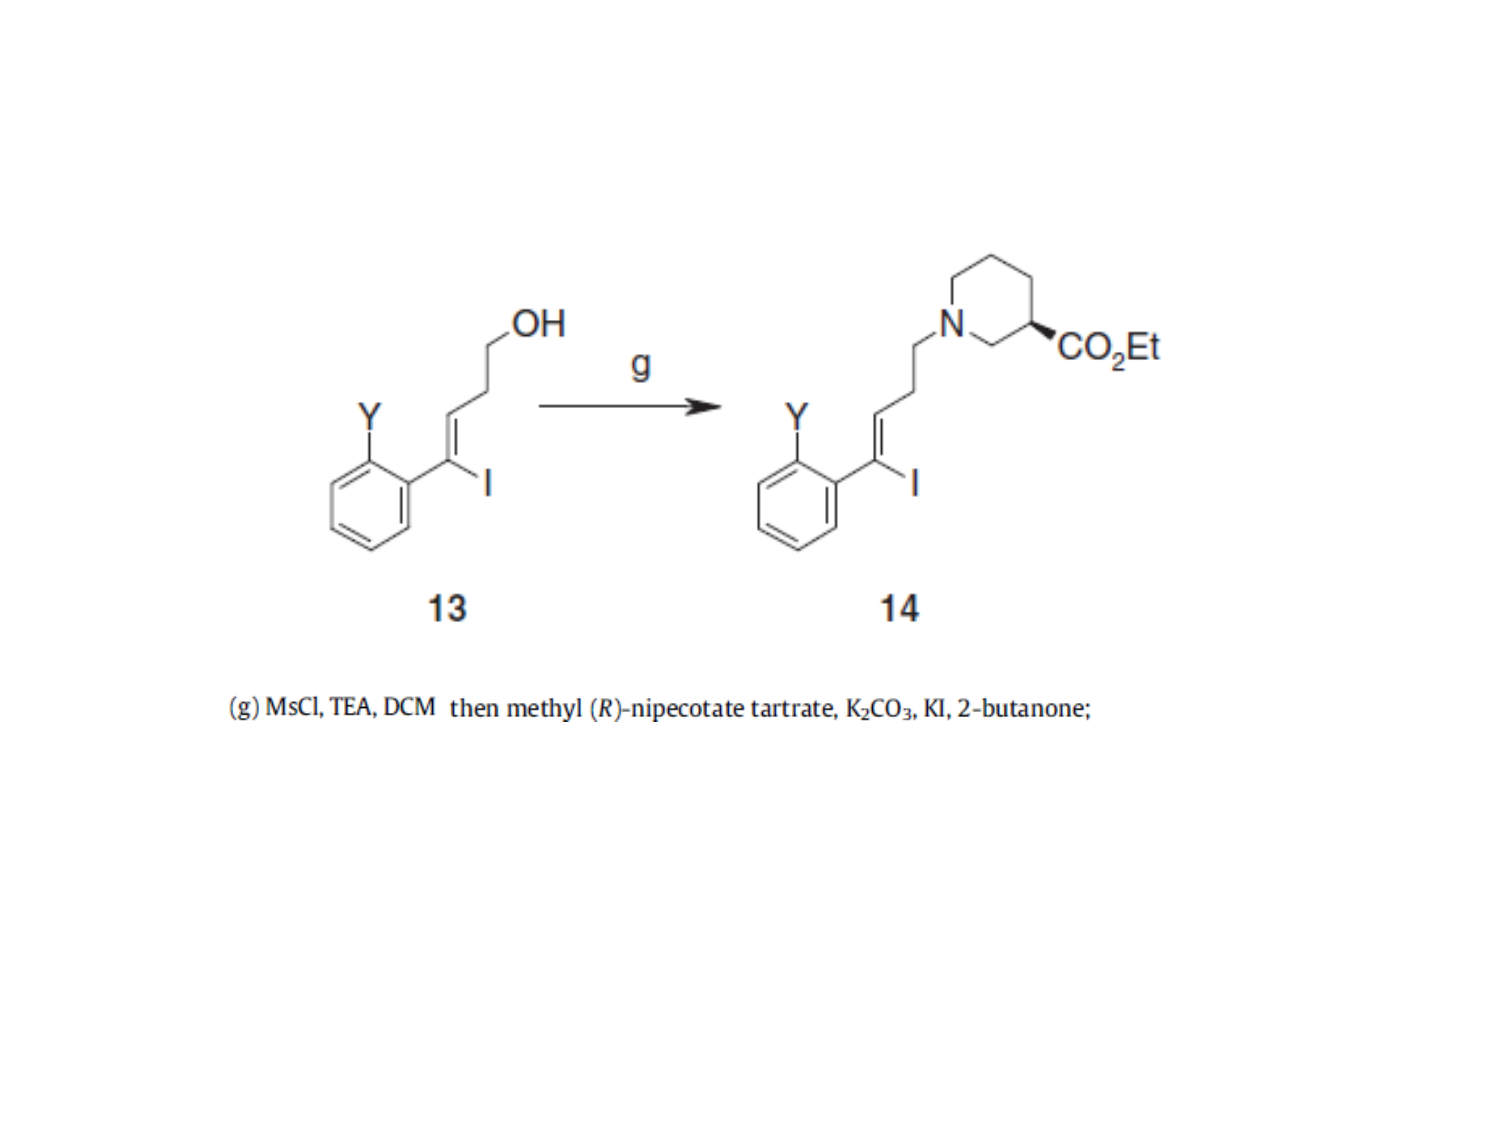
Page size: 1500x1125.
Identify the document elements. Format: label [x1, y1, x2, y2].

picture [312, 237, 1177, 638]
picture [224, 687, 1101, 722]
